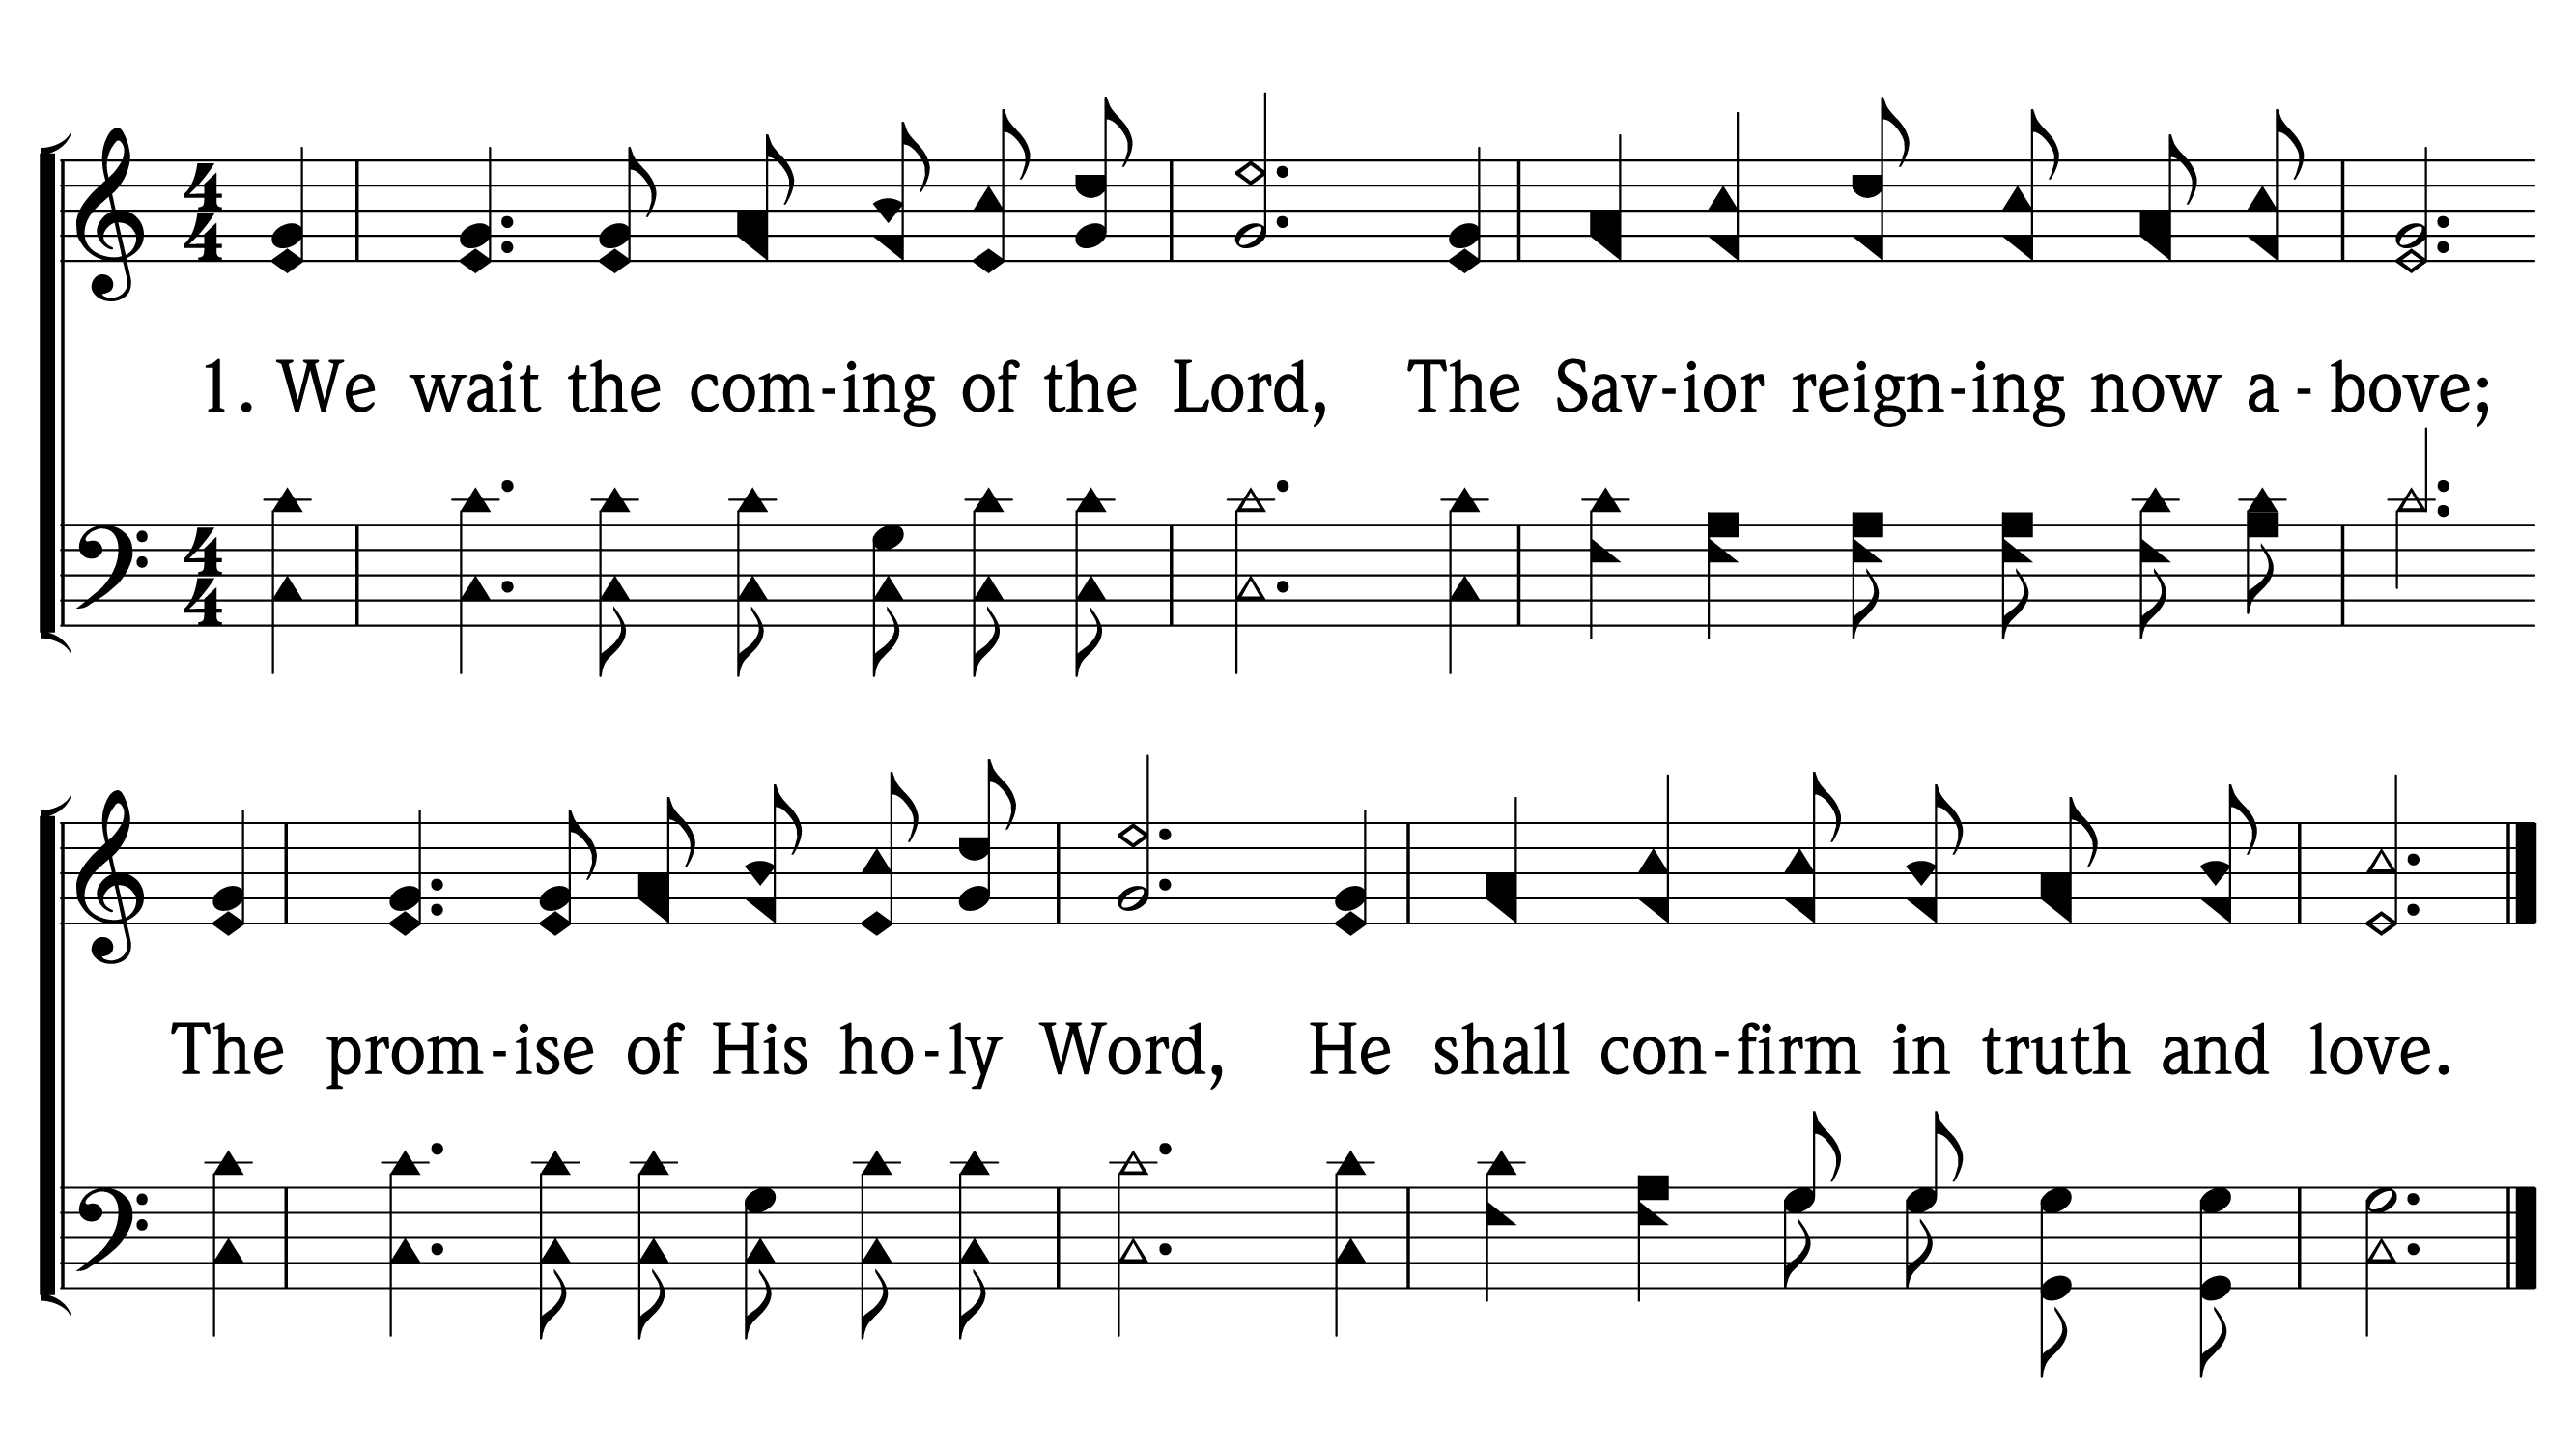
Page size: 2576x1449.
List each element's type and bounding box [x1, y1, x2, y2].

text_box [0, 0, 2576, 1449]
